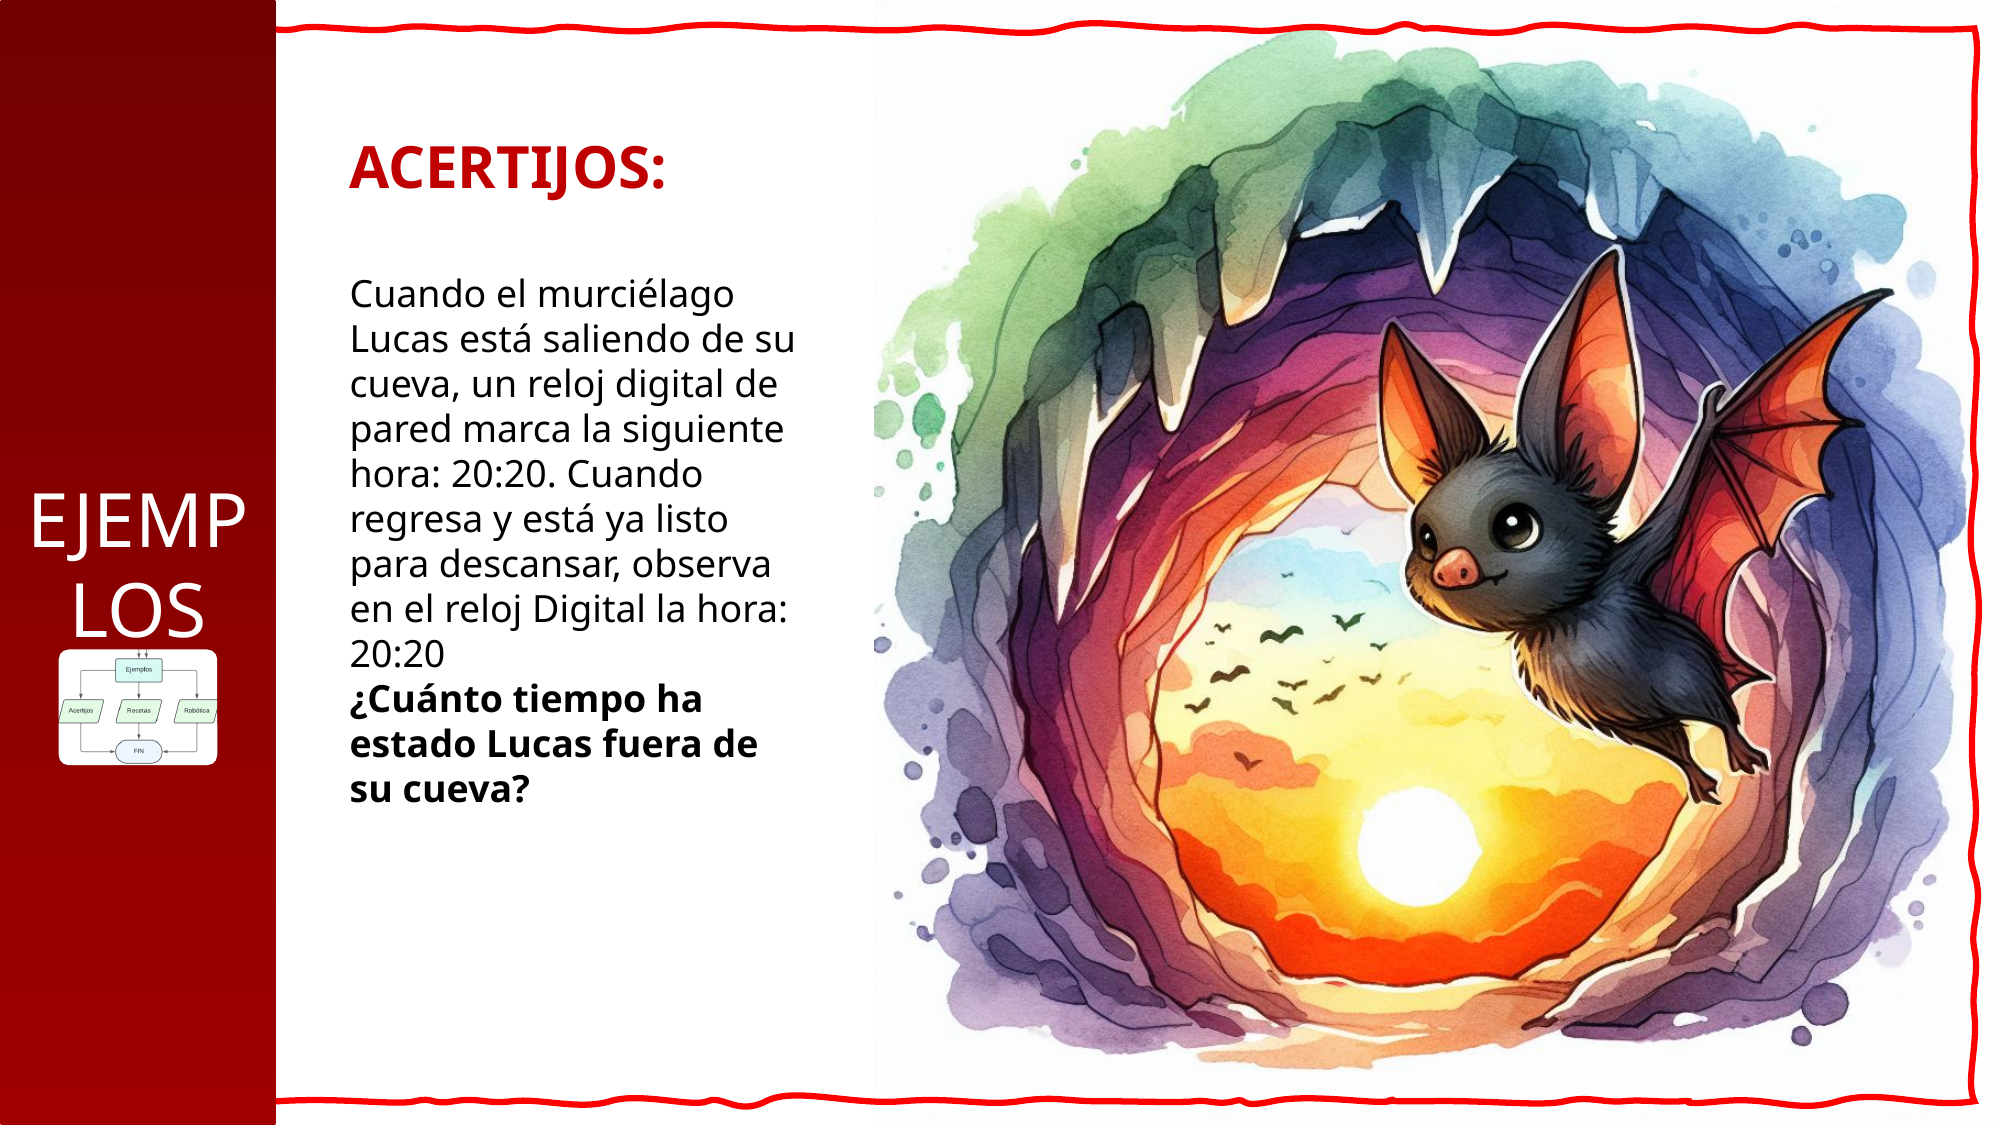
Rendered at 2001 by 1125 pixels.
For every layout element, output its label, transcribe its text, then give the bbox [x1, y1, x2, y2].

text_box EJEMPLOS [0, 0, 277, 1125]
text_box ACERTIJOS: Cuando el murciélago Lucas está saliendo de su cueva, un reloj digital de pared marca la siguiente hora: 20:20. Cuando regresa y está ya listo para descansar, observa en el reloj Digital la hora: 20:20 ¿Cuánto tiempo ha estado Lucas fuera de su cueva? [334, 123, 815, 1043]
picture [58, 648, 218, 766]
picture [873, 0, 2000, 1125]
text_box [277, 23, 873, 1109]
